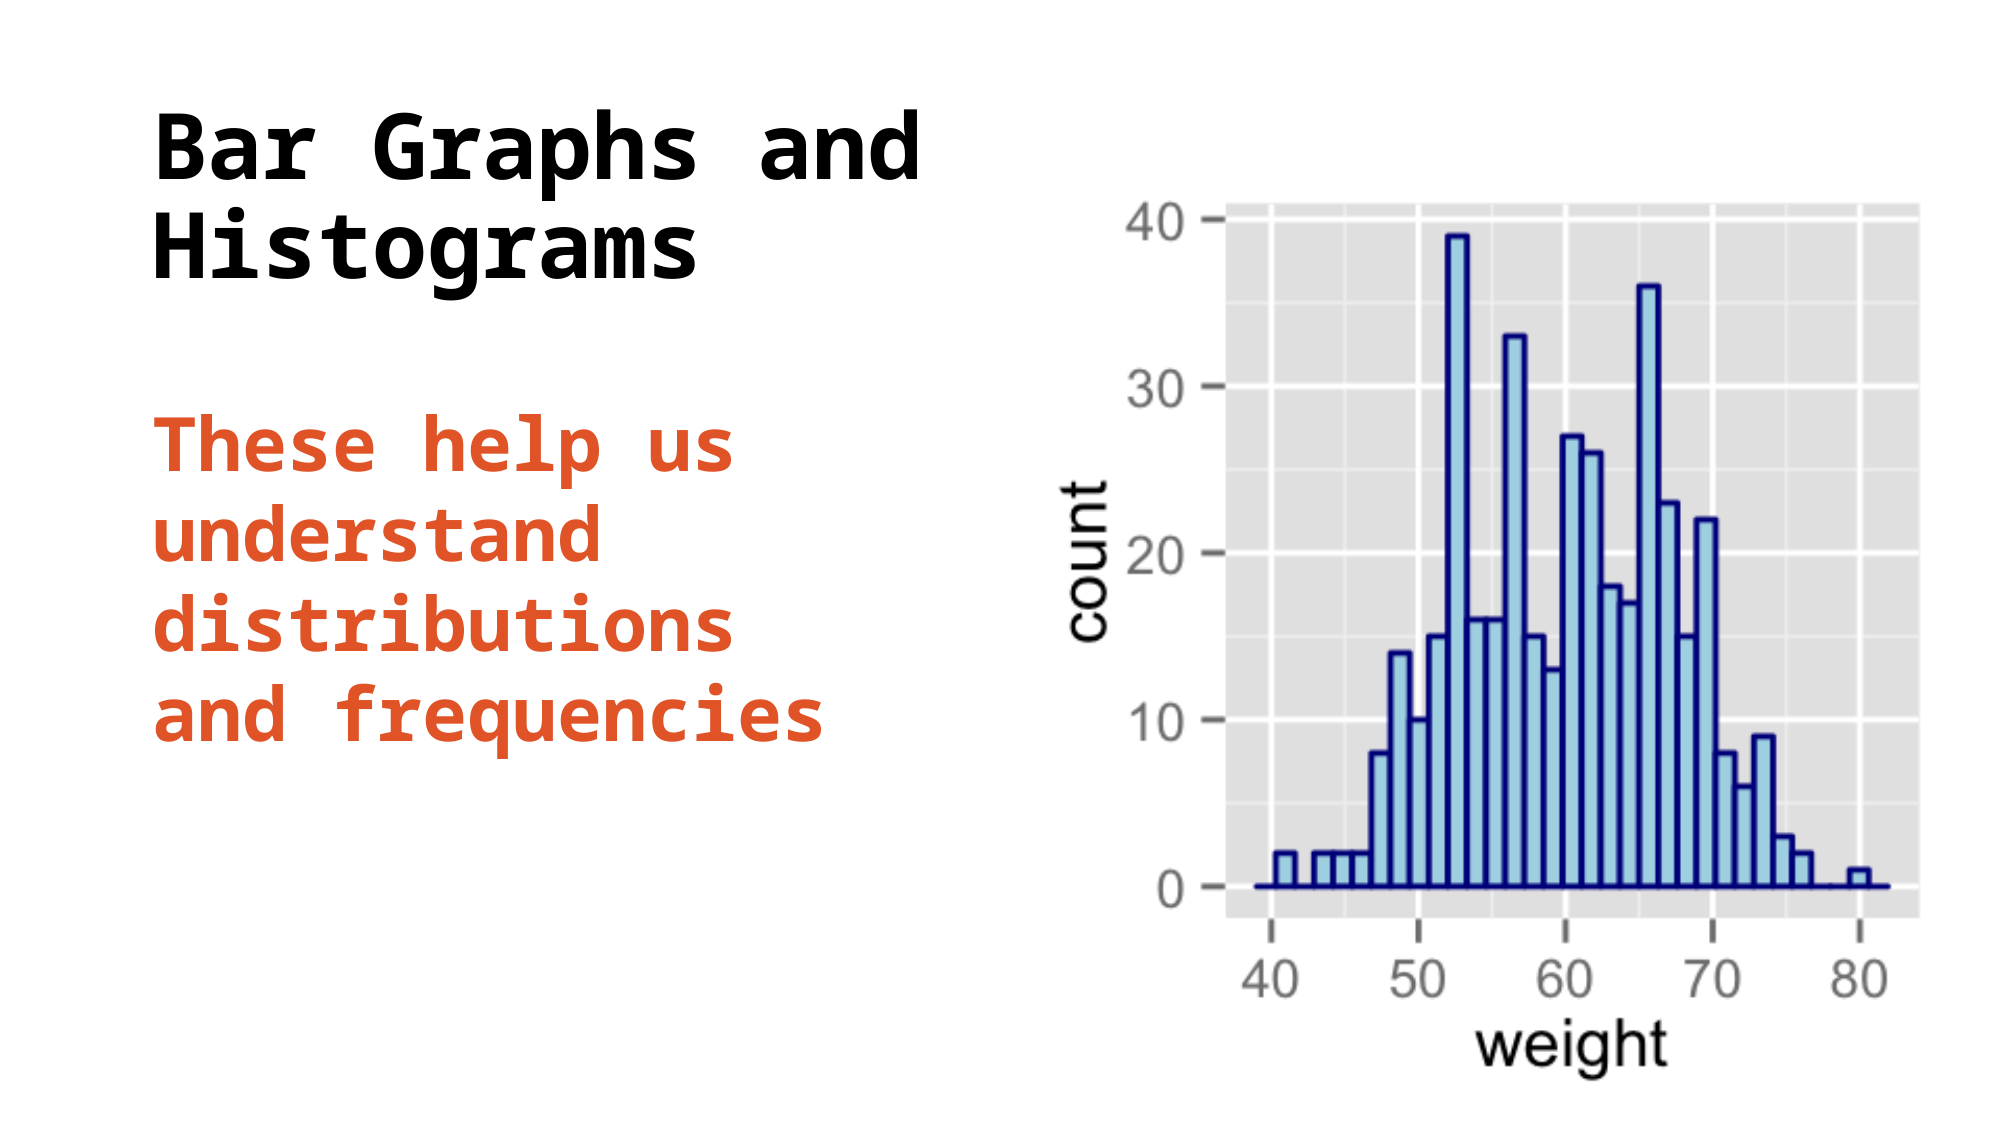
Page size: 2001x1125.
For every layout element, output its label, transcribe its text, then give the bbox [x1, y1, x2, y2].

text_box These help us understand distributions and frequencies [137, 388, 880, 764]
picture [999, 124, 2000, 1125]
title Bar Graphs and Histograms [137, 91, 1863, 309]
